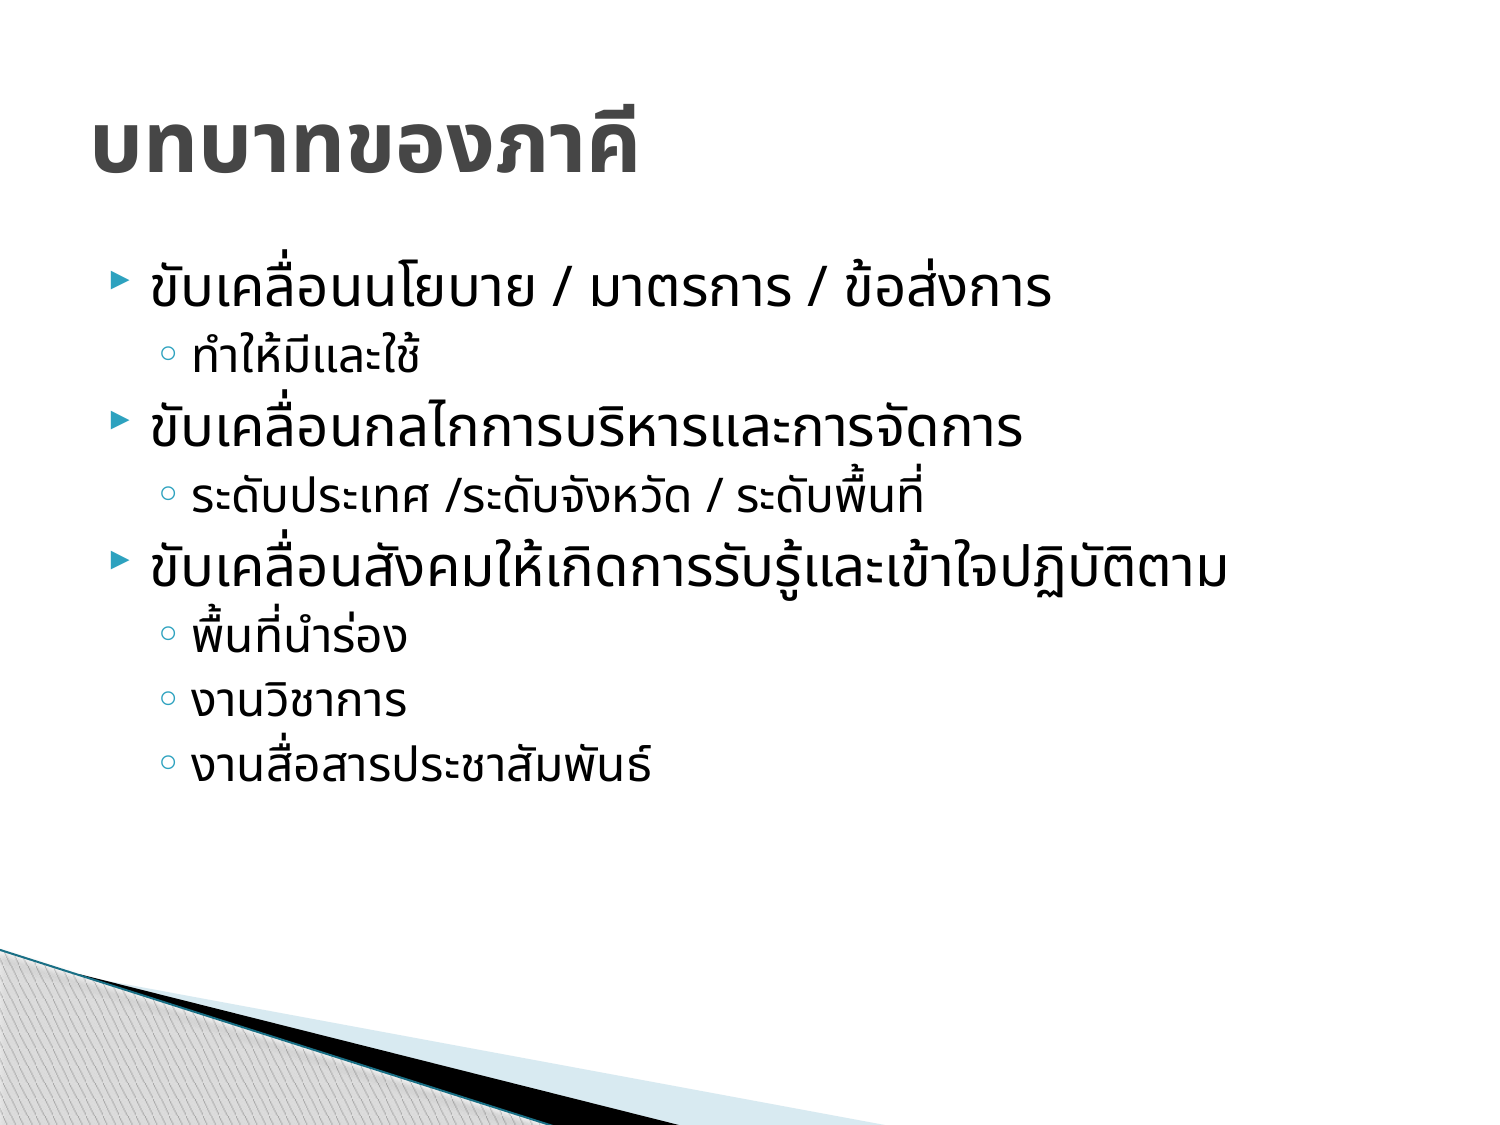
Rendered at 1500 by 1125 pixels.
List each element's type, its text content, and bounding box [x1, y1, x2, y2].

list ขับเคลื่อนนโยบาย / มาตรการ / ข้อส่งการ ทำให้มีและใช้ ขับเคลื่อนกลไกการบริหารและการจัดการ ระดับประเทศ /ระดับจังหวัด / ระดับพื้นที่ ขับเคลื่อนสังคมให้เกิดการรับรู้และเข้าใจปฏิบัติตาม พื้นที่นำร่อง งานวิชาการ งานสื่อสารประชาสัมพันธ์ [75, 243, 1425, 986]
title บทบาทของภาคี [75, 45, 1425, 233]
